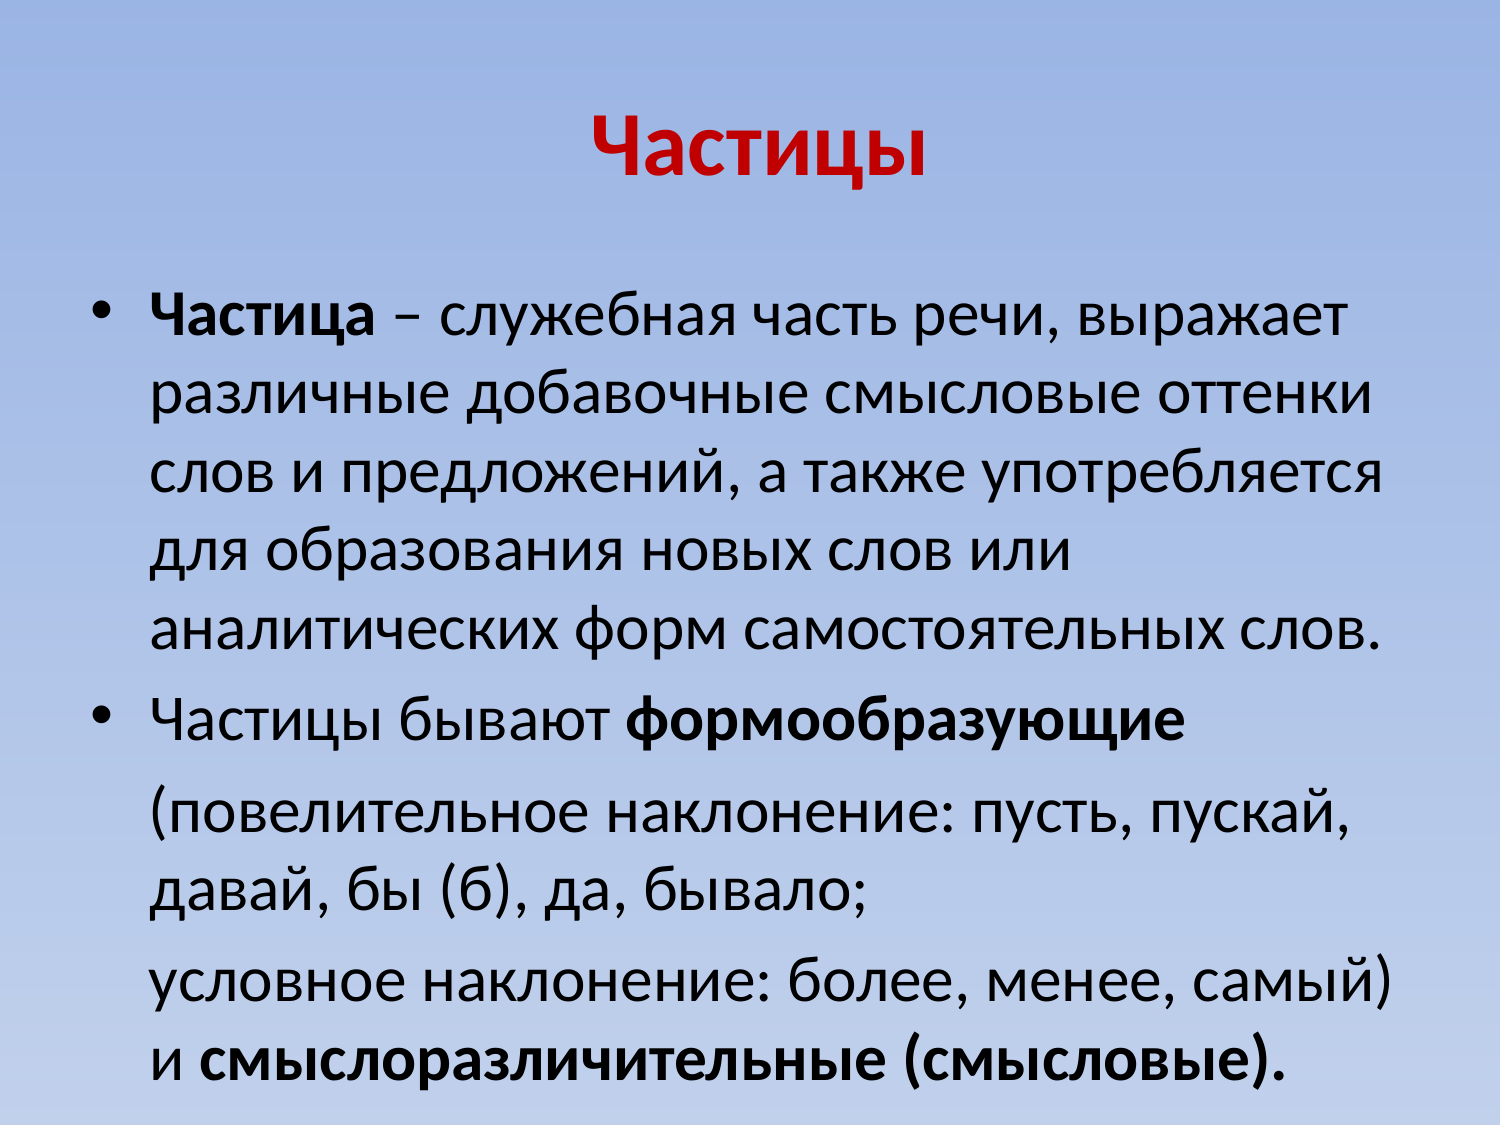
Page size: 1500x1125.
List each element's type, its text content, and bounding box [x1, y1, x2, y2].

title Частицы [75, 45, 1425, 233]
list Частица – служебная часть речи, выражает различные добавочные смысловые оттенки слов и предложений, а также употребляется для образования новых слов или аналитических форм самостоятельных слов. Частицы бывают формообразующие (повелительное наклонение: пусть, пускай, давай, бы (б), да, бывало; условное наклонение: более, менее, самый) и смыслоразличительные (смысловые). [75, 262, 1425, 1125]
